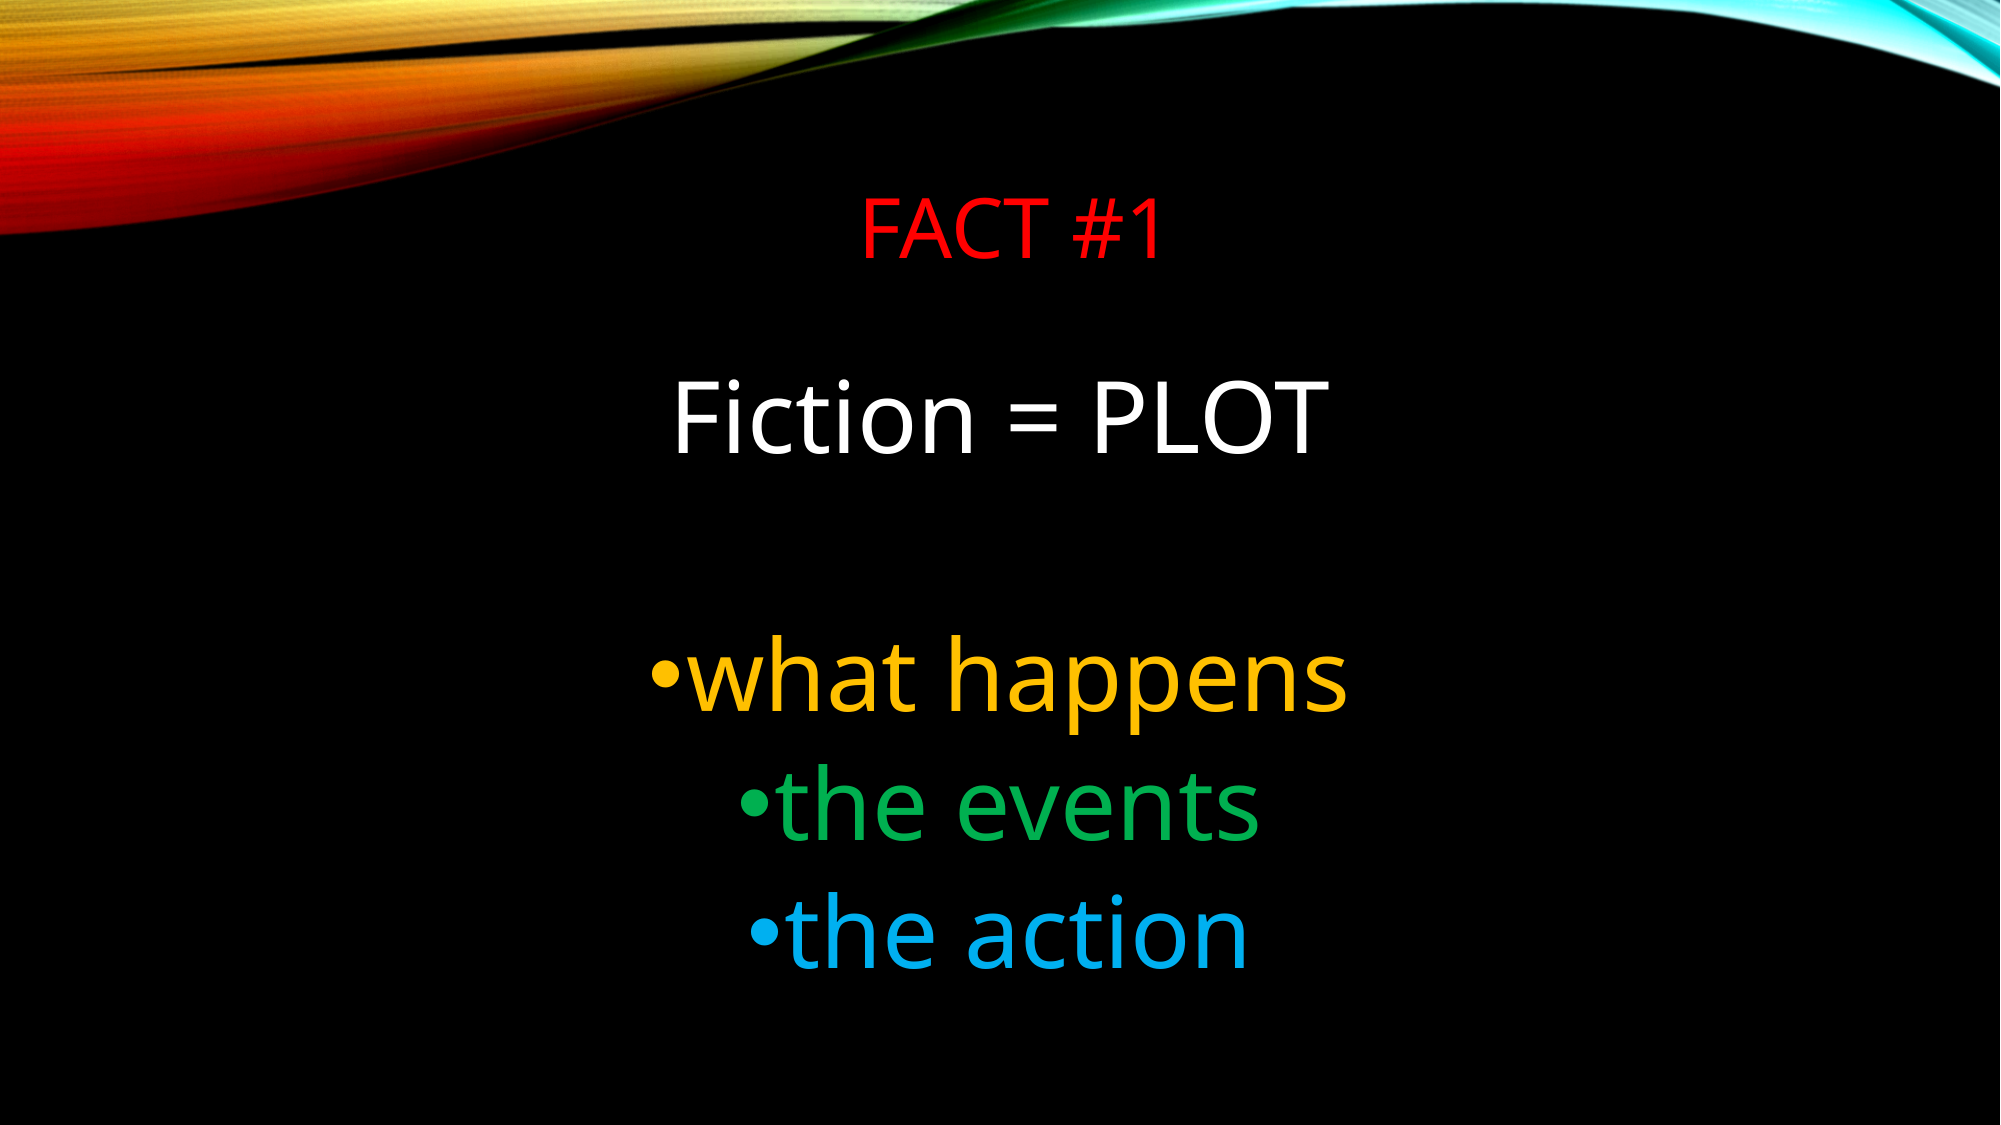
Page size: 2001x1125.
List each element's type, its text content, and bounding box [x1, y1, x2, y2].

list Fiction = PLOT what happens the events the action [112, 360, 1888, 1021]
picture [0, 0, 2000, 237]
title Fact #1 [144, 125, 1888, 338]
